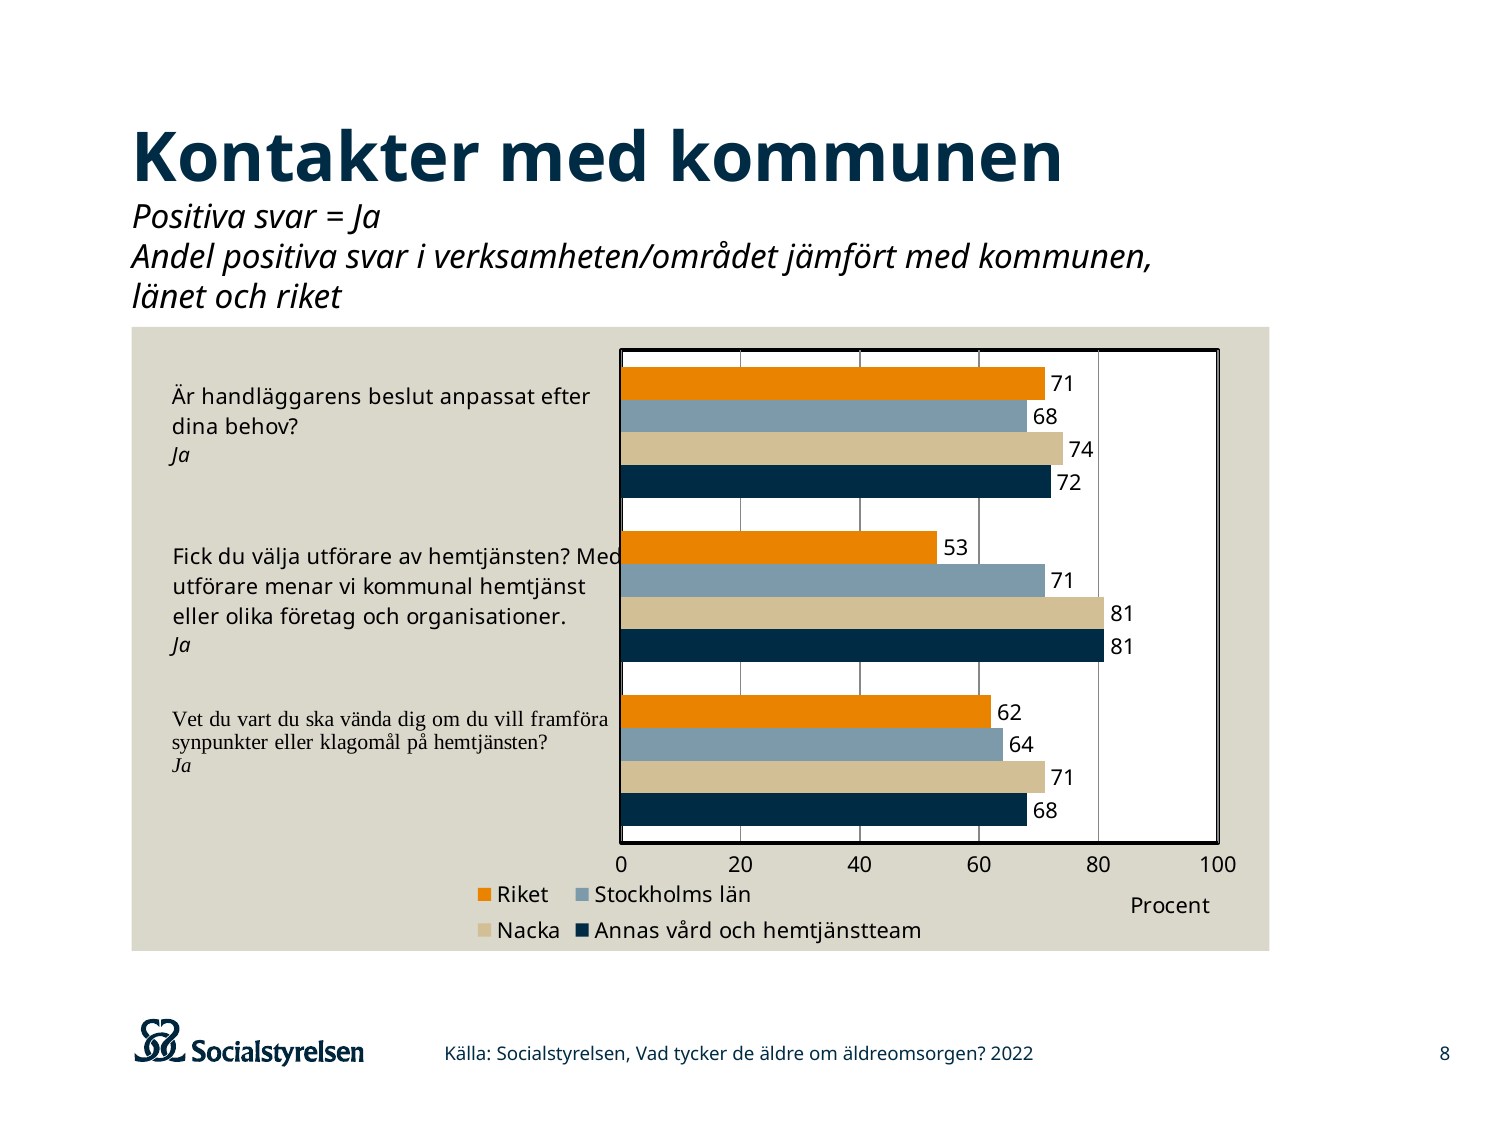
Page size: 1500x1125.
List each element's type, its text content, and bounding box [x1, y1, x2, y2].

footer Källa: Socialstyrelsen, Vad tycker de äldre om äldreomsorgen? 2022 [444, 1032, 1110, 1077]
chart [131, 326, 1270, 952]
title Kontakter med kommunen Positiva svar = Ja Andel positiva svar i verksamheten/området jämfört med kommunen, länet och riket [131, 112, 1270, 326]
slide_number 8 [1379, 1032, 1451, 1077]
